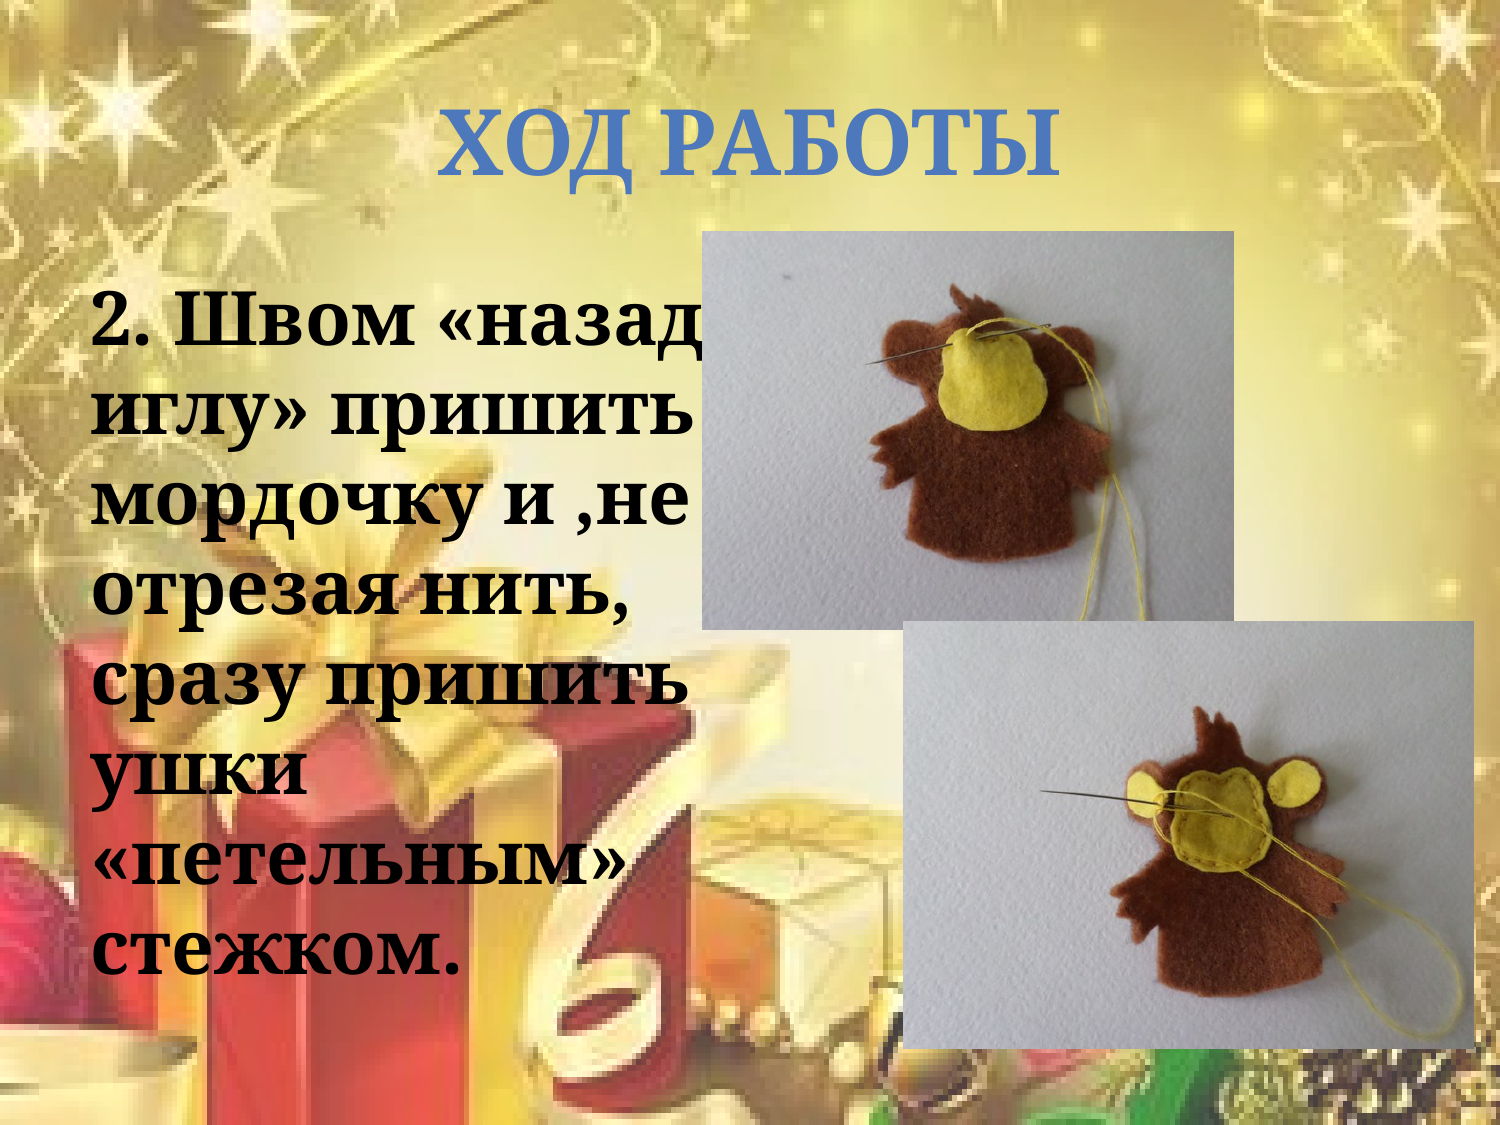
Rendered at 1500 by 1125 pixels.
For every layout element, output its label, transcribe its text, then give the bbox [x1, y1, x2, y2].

list 2. Швом «назад иглу» пришить мордочку и ,не отрезая нить, сразу пришить ушки «петельным» стежком. [75, 262, 738, 1005]
picture [903, 621, 1474, 1050]
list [702, 231, 1234, 631]
title Ход работы [75, 45, 1425, 233]
